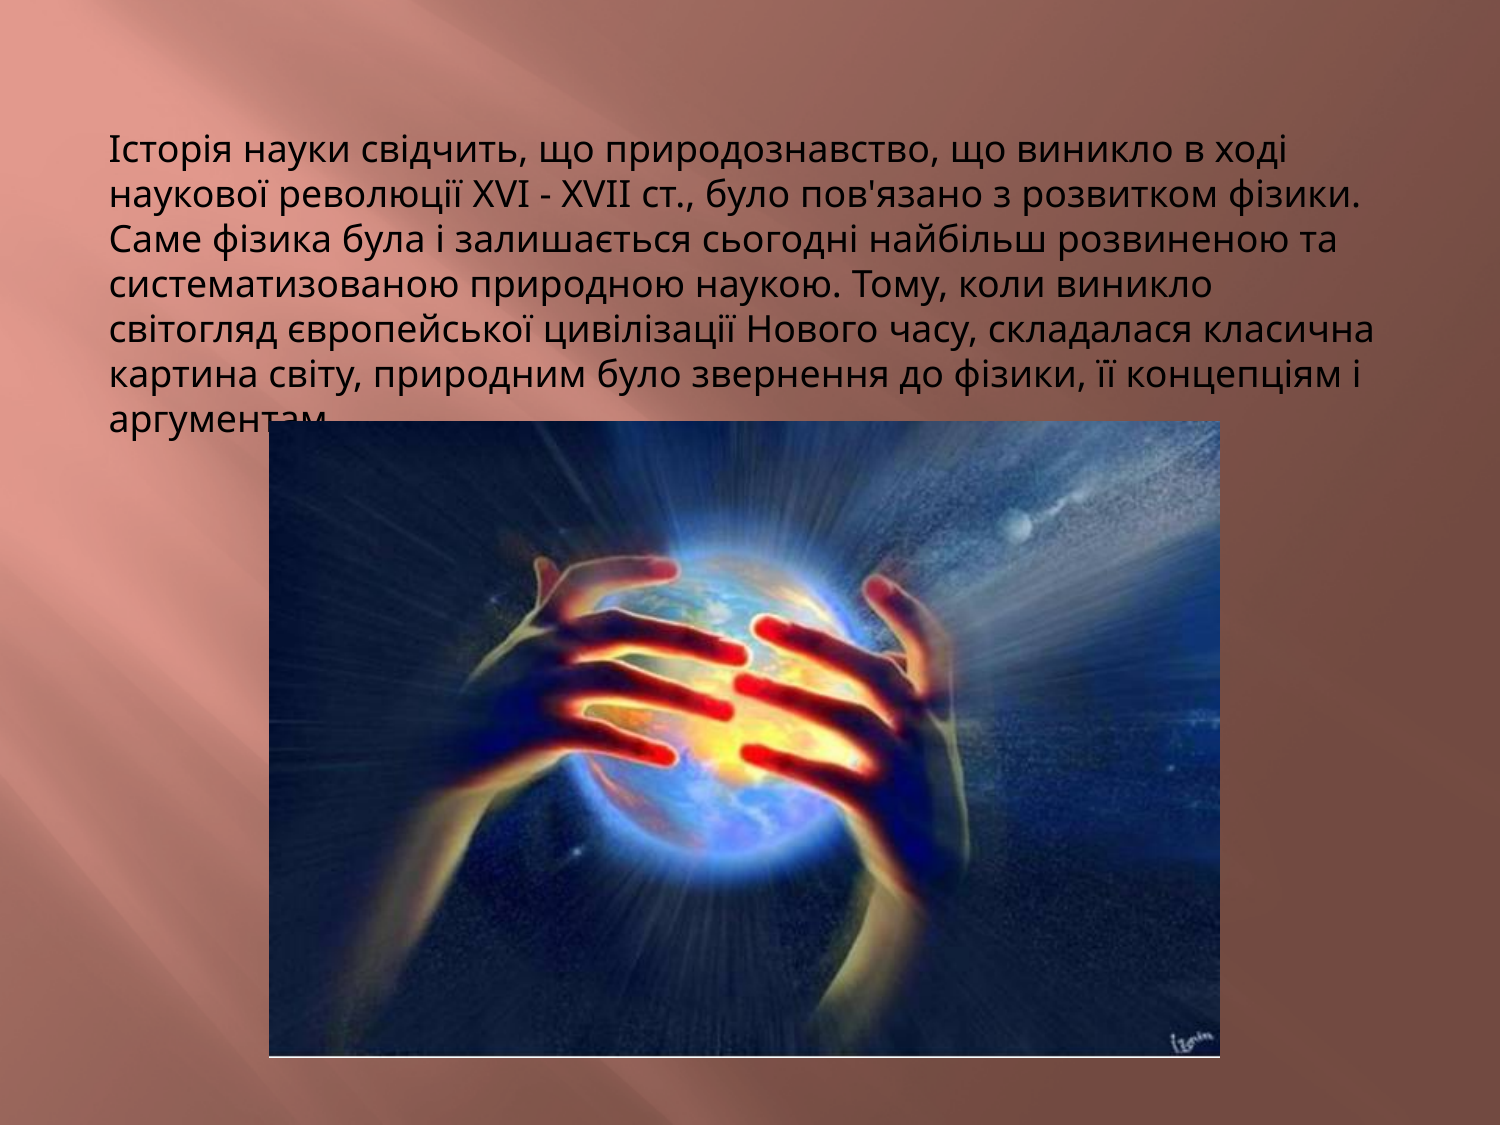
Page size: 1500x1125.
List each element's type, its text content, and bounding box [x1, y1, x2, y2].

picture [269, 421, 1220, 1059]
text_box Історія науки свідчить, що природознавство, що виникло в ході наукової революції XVI - XVII ст., було пов'язано з розвитком фізики. Саме фізика була і залишається сьогодні найбільш розвиненою та систематизованою природною наукою. Тому, коли виникло світогляд європейської цивілізації Нового часу, складалася класична картина світу, природним було звернення до фізики, її концепціям і аргументам. [93, 117, 1395, 447]
